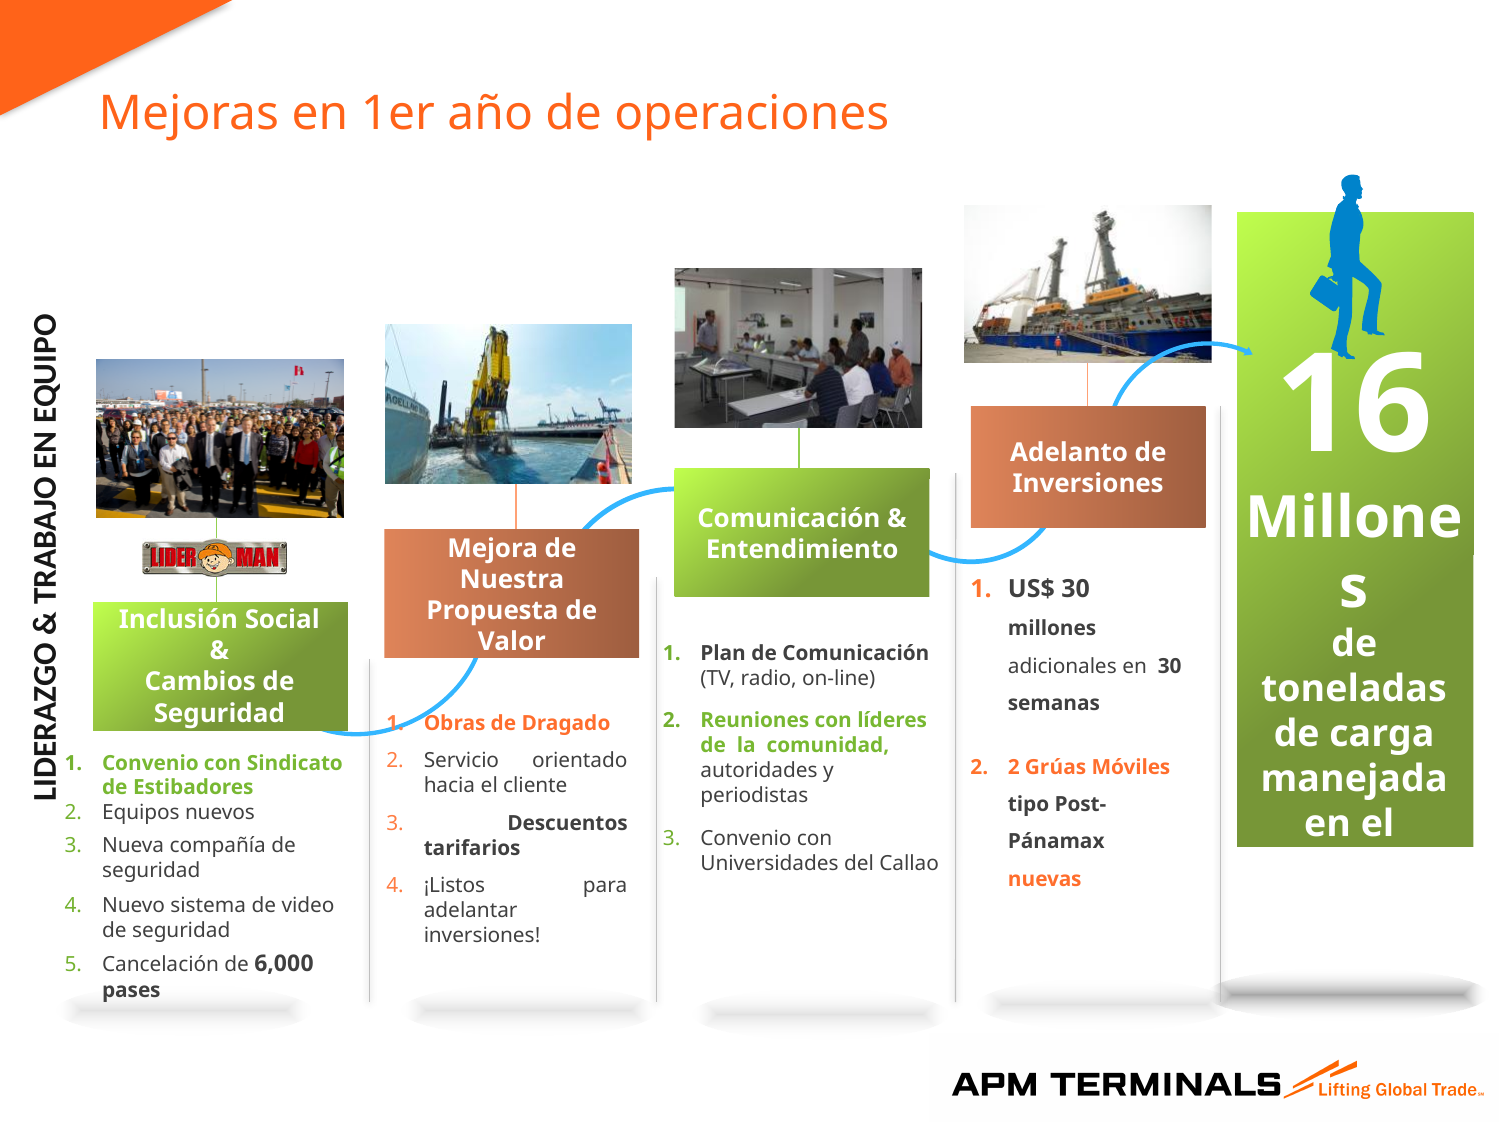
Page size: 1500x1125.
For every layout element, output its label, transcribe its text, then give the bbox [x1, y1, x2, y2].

picture [929, 1033, 1499, 1123]
text_box Mejoras en 1er año de operaciones [98, 85, 1385, 172]
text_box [14, 174, 1489, 1041]
